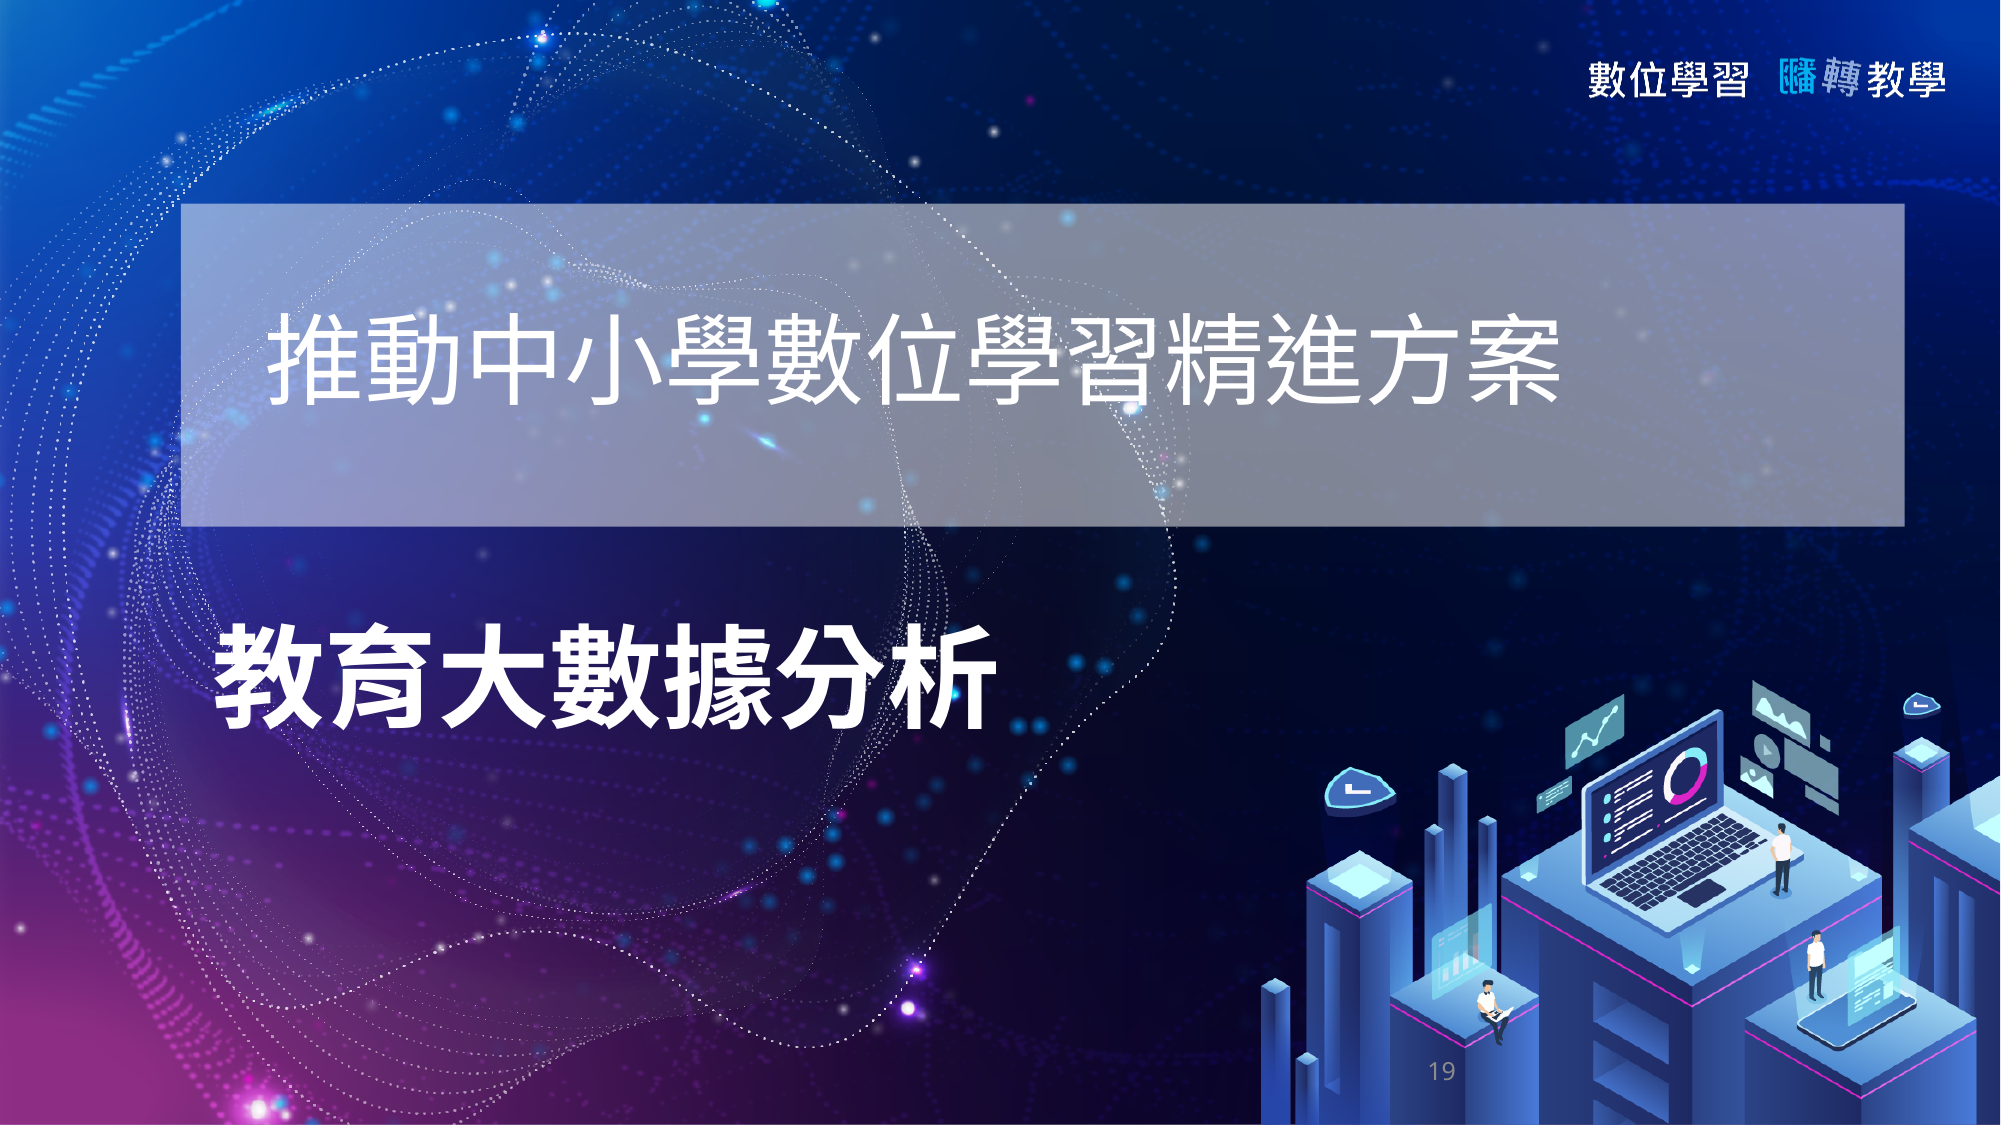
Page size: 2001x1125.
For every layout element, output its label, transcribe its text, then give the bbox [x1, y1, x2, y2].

slide_number 19 [1412, 1042, 1981, 1103]
picture [759, 0, 774, 5]
title 推動中小學數位學習精進方案 [180, 203, 1905, 527]
text_box 教育大數據分析 [197, 474, 1260, 892]
picture [0, 0, 2001, 1125]
